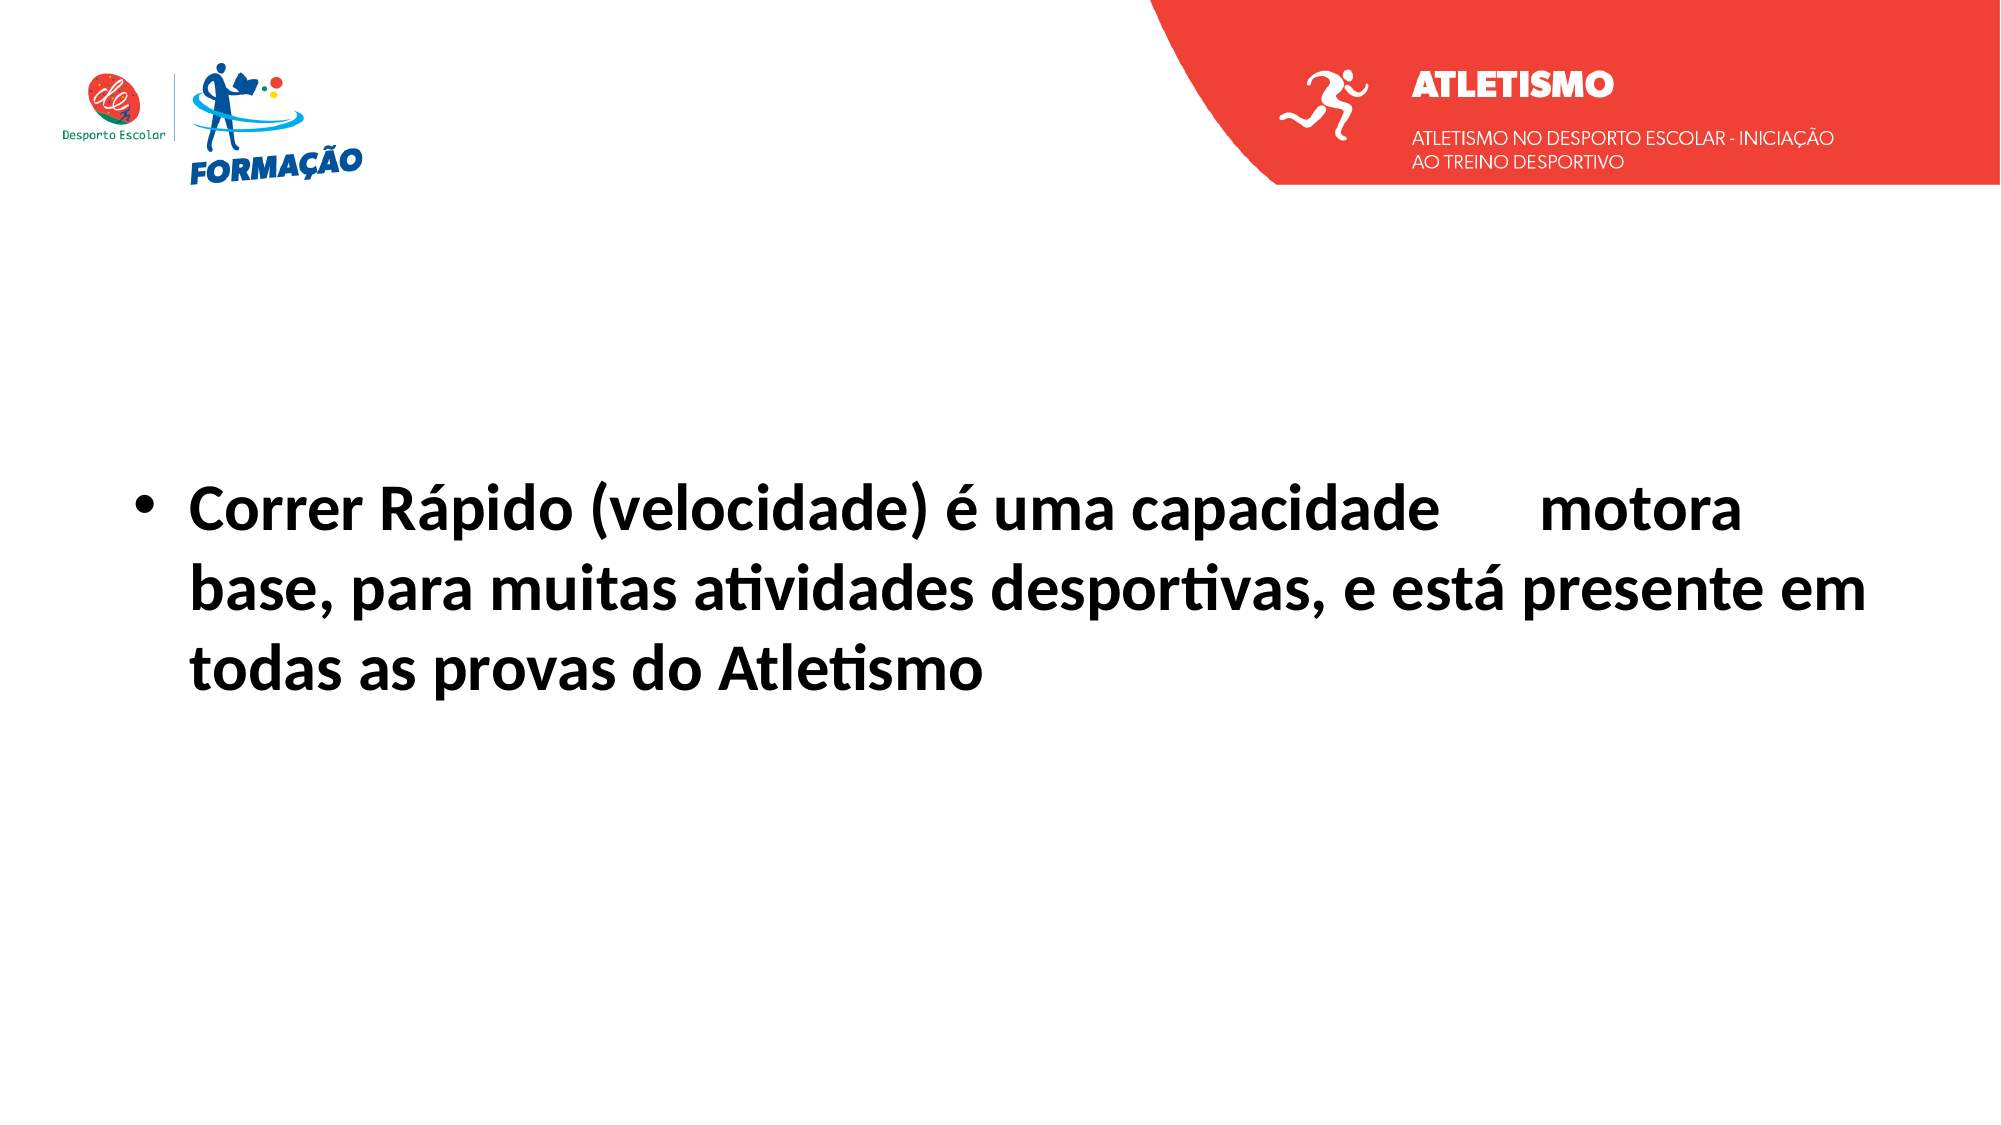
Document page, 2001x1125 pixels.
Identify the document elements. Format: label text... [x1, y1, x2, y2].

text_box Correr Rápido (velocidade) é uma capacidade motora base, para muitas atividades desportivas, e está presente em todas as provas do Atletismo [131, 461, 1883, 704]
picture [0, 0, 2000, 1125]
